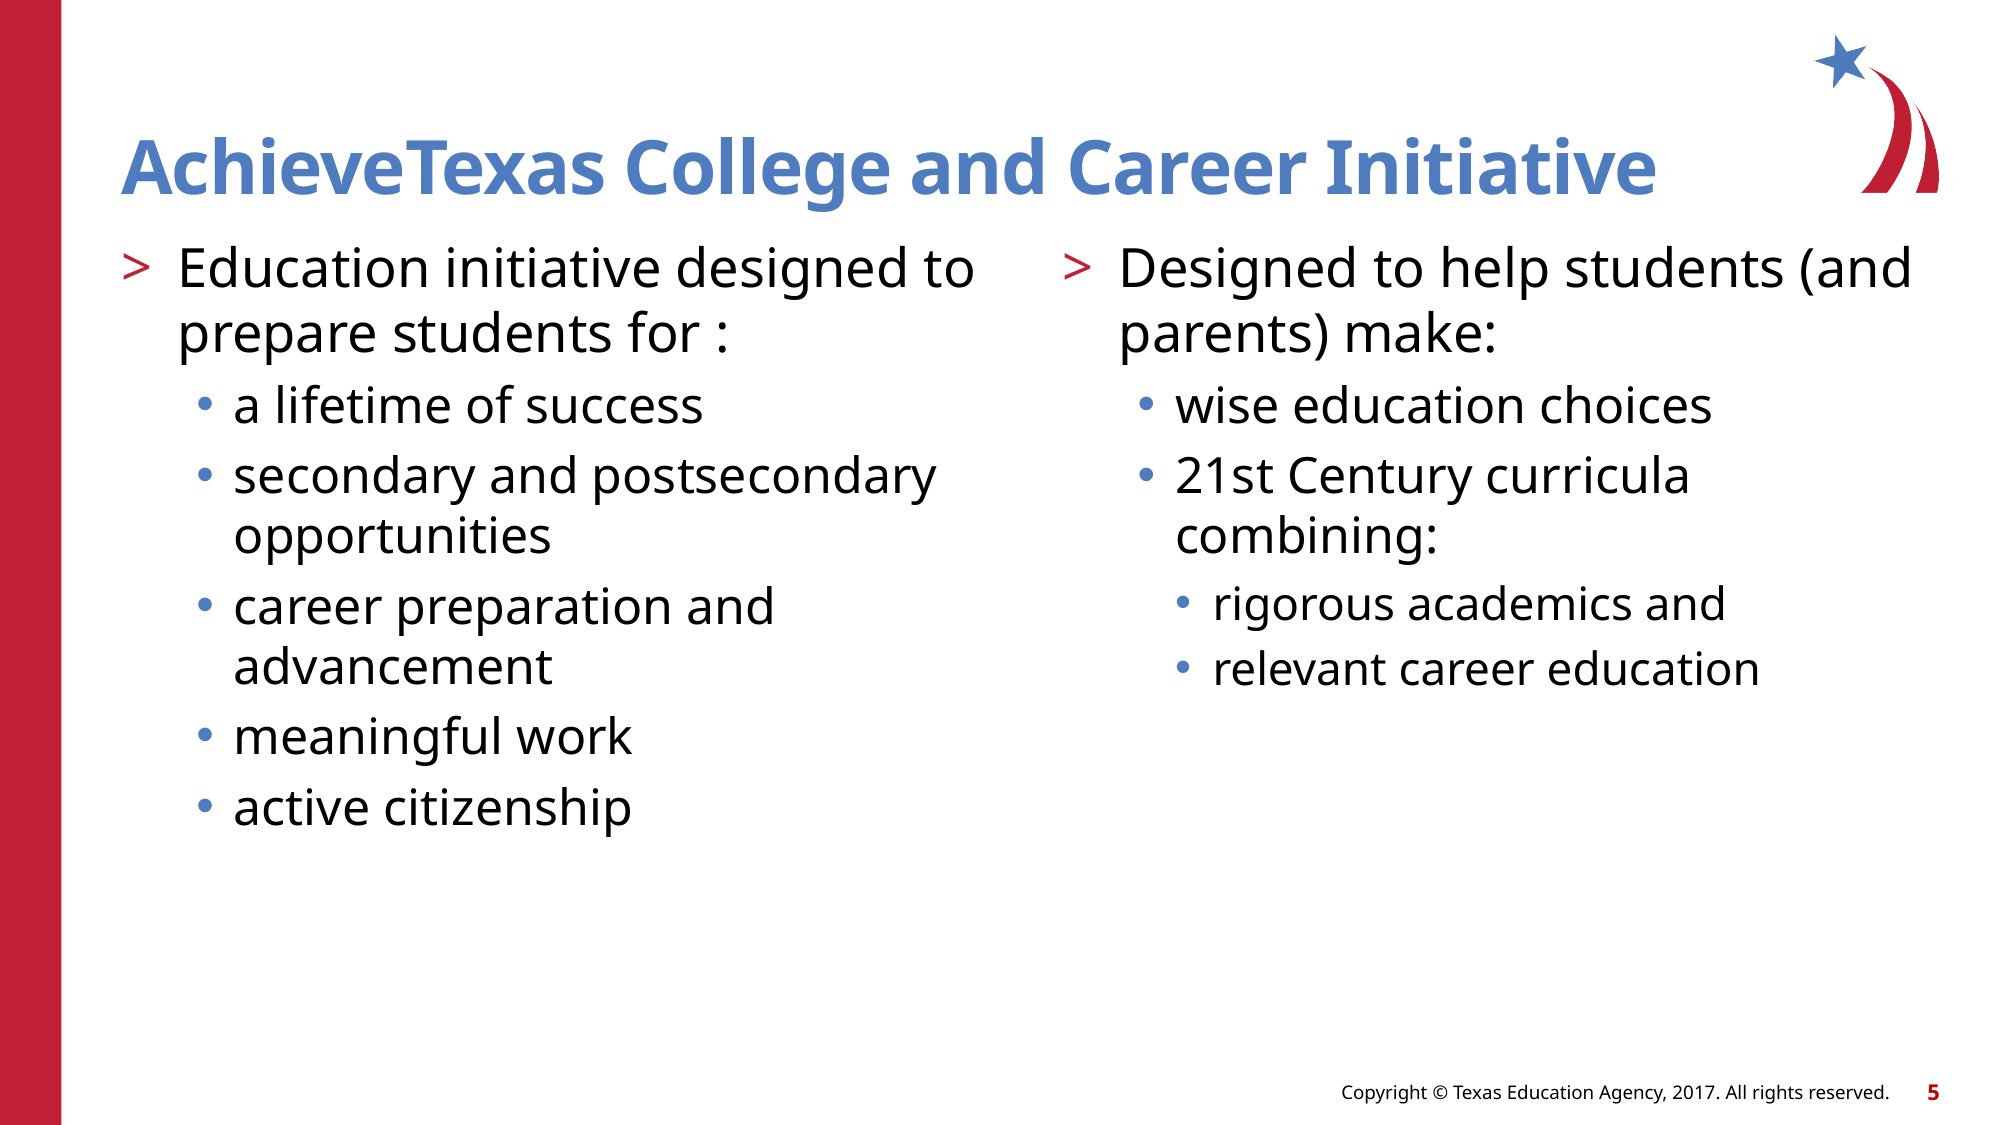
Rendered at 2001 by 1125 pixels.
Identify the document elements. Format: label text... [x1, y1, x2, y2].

picture [1814, 34, 1939, 193]
list Designed to help students (and parents) make: wise education choices 21st Century curricula combining: rigorous academics and relevant career education [1062, 233, 1937, 1010]
title AchieveTexas College and Career Initiative [121, 66, 1772, 211]
list Education initiative designed to prepare students for : a lifetime of success secondary and postsecondary opportunities career preparation and advancement meaningful work active citizenship [121, 233, 996, 1010]
